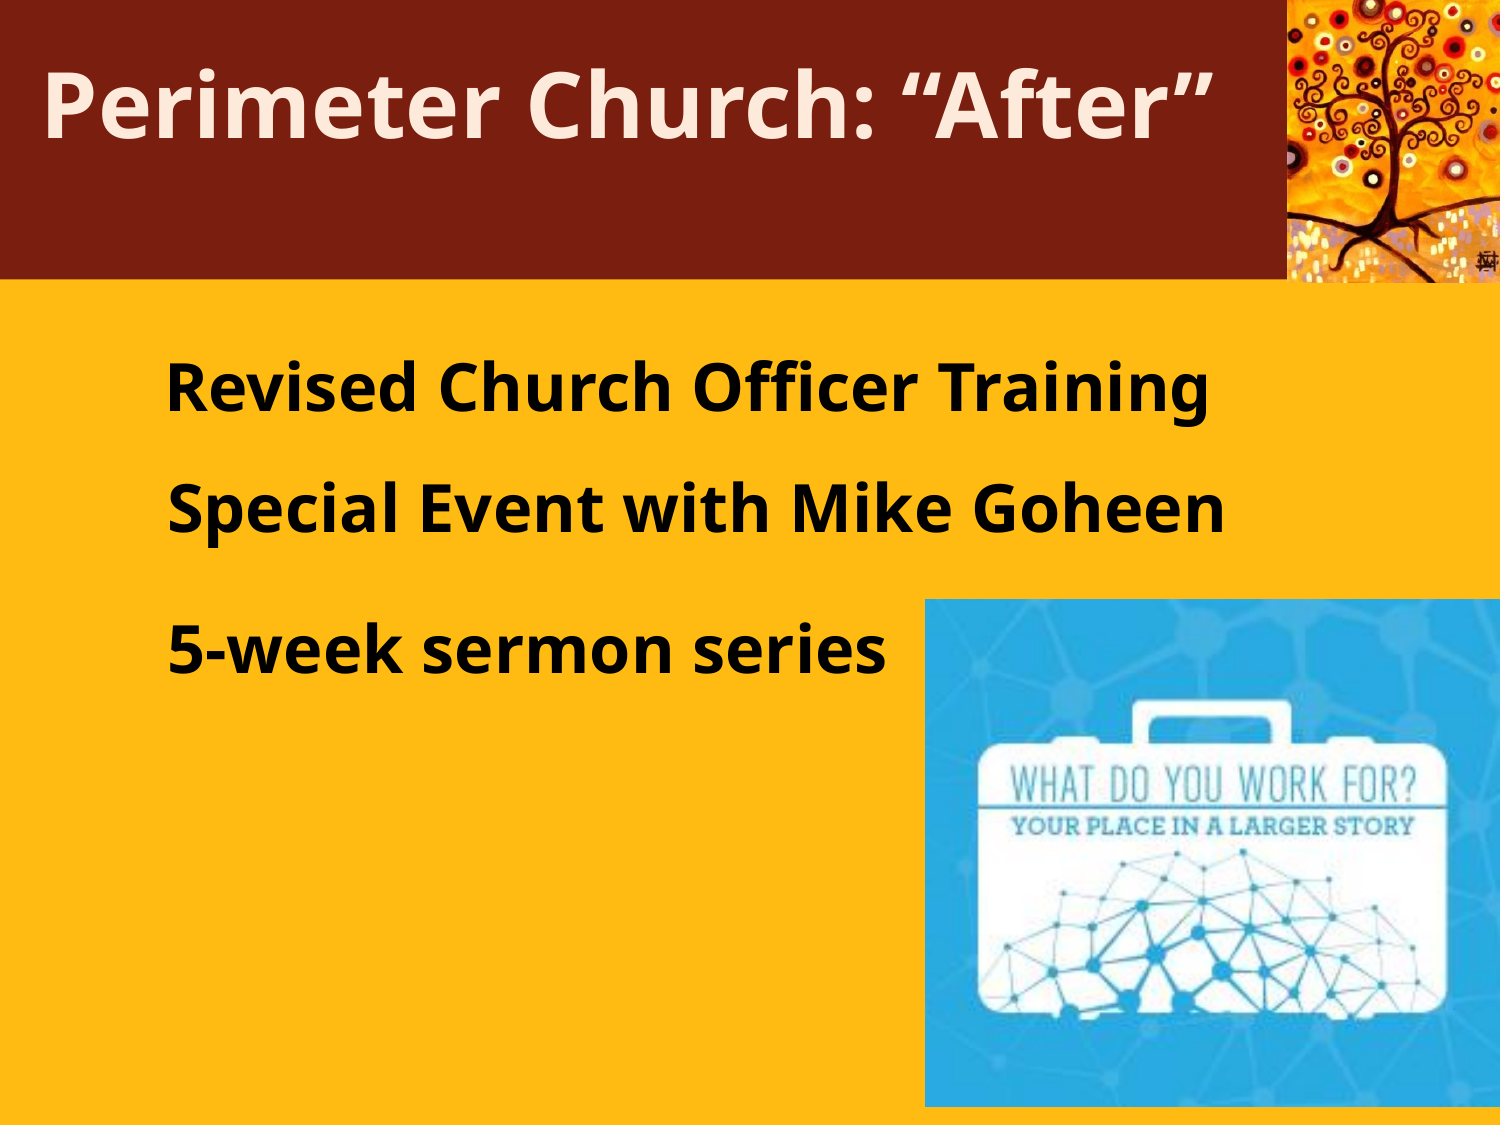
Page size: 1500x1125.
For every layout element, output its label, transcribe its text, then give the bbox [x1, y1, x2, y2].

text_box Special Event with Mike Goheen [152, 458, 1428, 599]
text_box 5-week sermon series [152, 599, 924, 740]
text_box Revised Church Officer Training [149, 337, 1425, 478]
picture [925, 599, 1500, 1107]
picture [1287, 0, 1500, 283]
text_box Perimeter Church: “After” [0, 0, 1285, 280]
